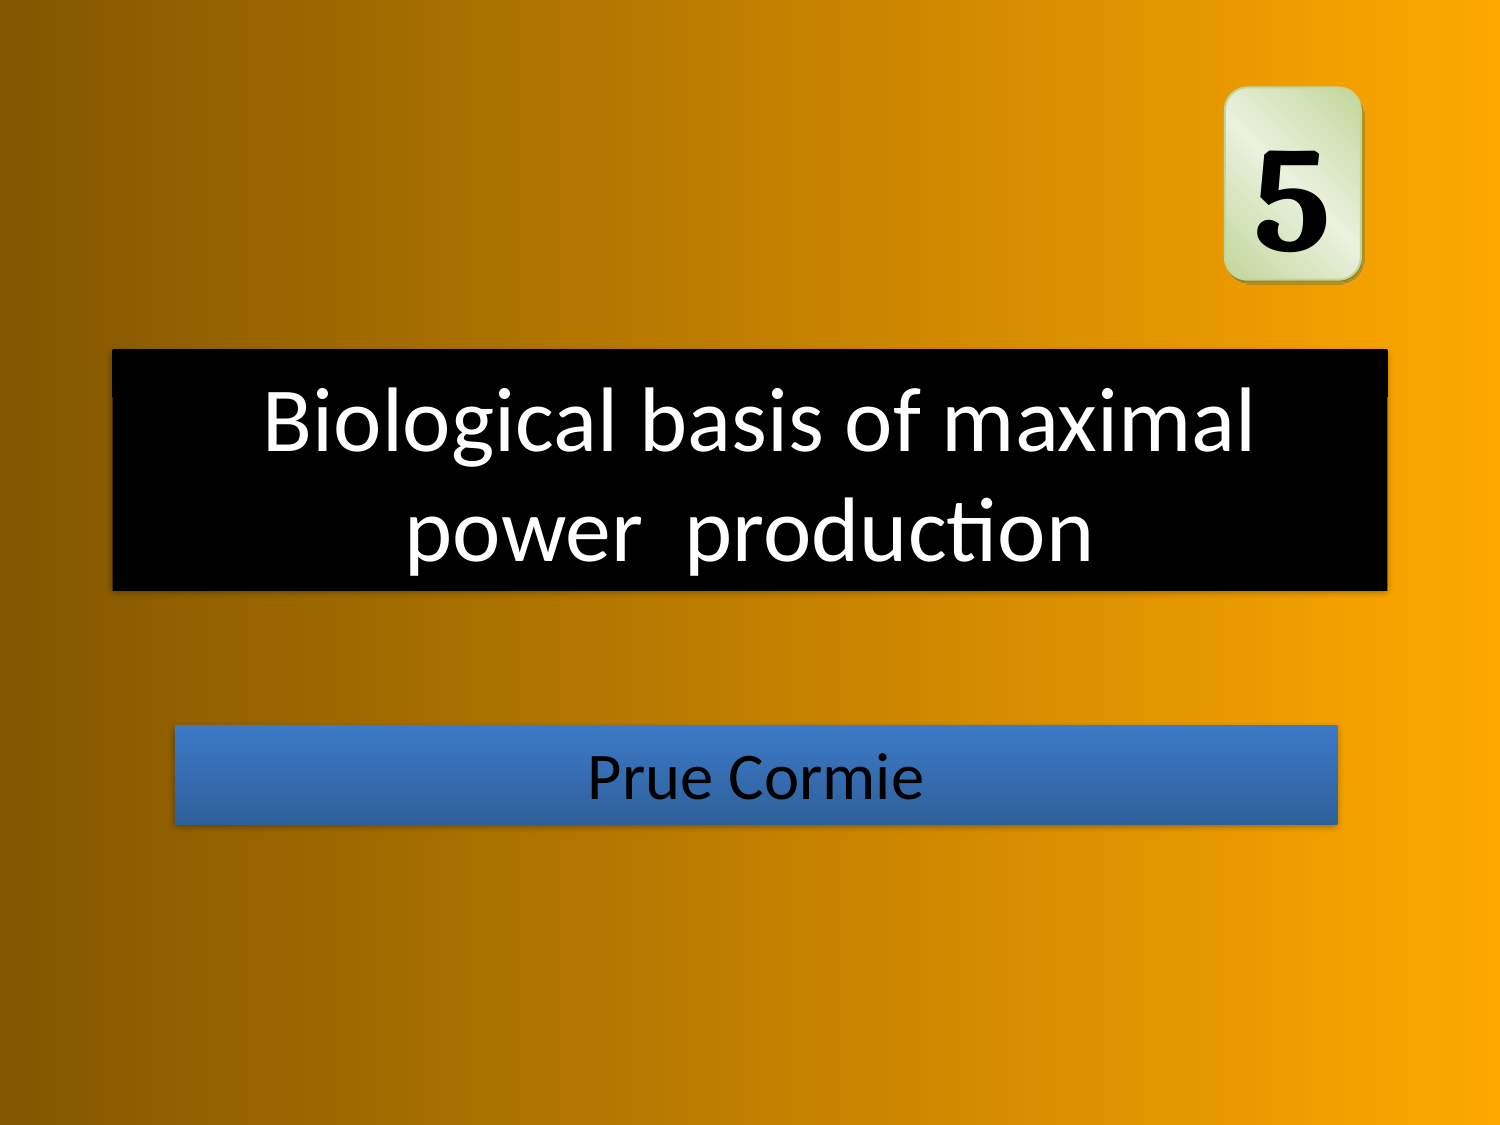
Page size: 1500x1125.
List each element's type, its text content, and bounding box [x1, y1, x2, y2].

title Biological basis of maximal power production [112, 349, 1388, 591]
text_box 5 [1224, 87, 1361, 280]
subtitle Prue Cormie [174, 725, 1338, 825]
